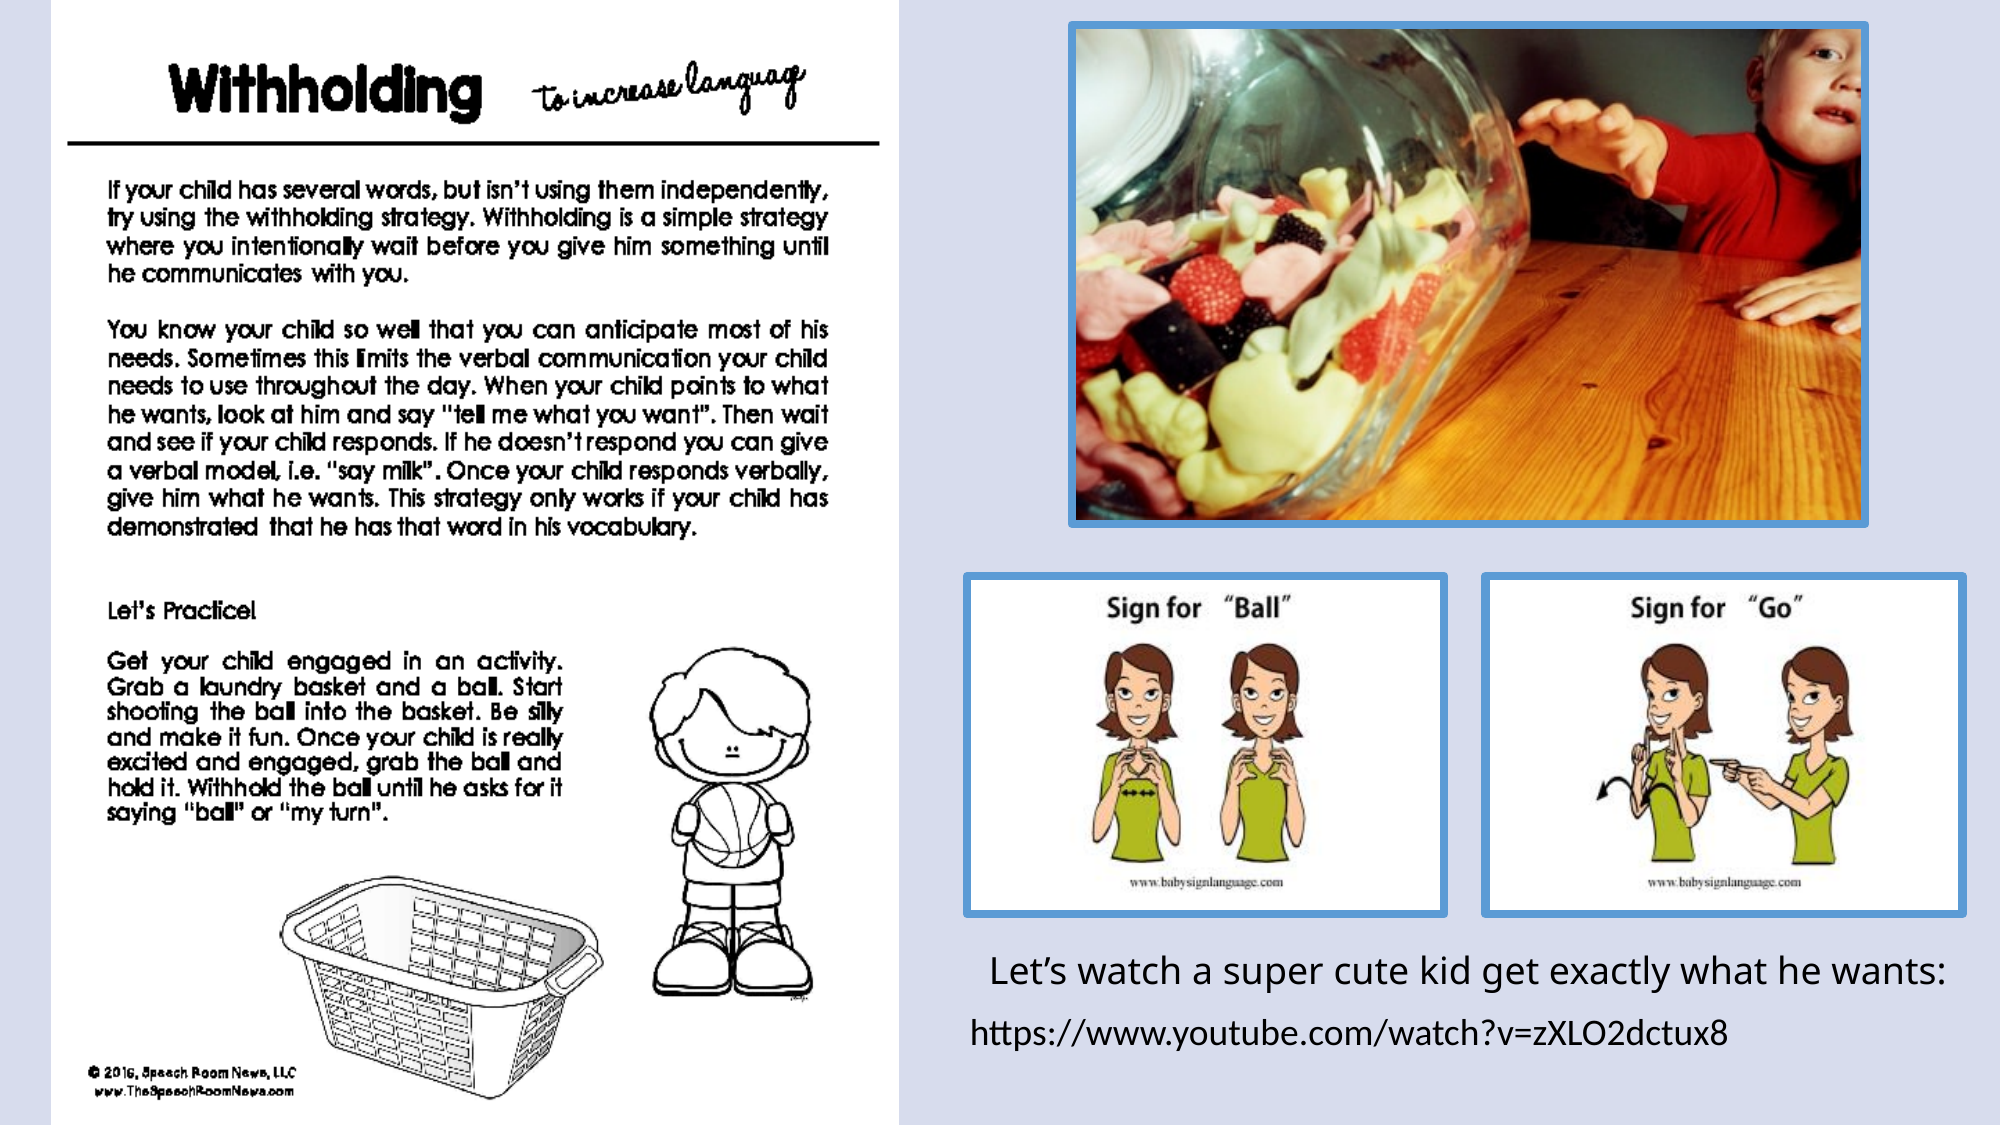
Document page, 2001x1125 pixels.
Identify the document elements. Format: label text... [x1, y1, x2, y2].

picture [1489, 580, 1959, 910]
text_box Let’s watch a super cute kid get exactly what he wants: [974, 940, 1963, 1000]
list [51, 0, 899, 1125]
text_box https://www.youtube.com/watch?v=zXLO2dctux8 [954, 1000, 1745, 1061]
picture [971, 580, 1440, 910]
picture [1075, 28, 1861, 520]
